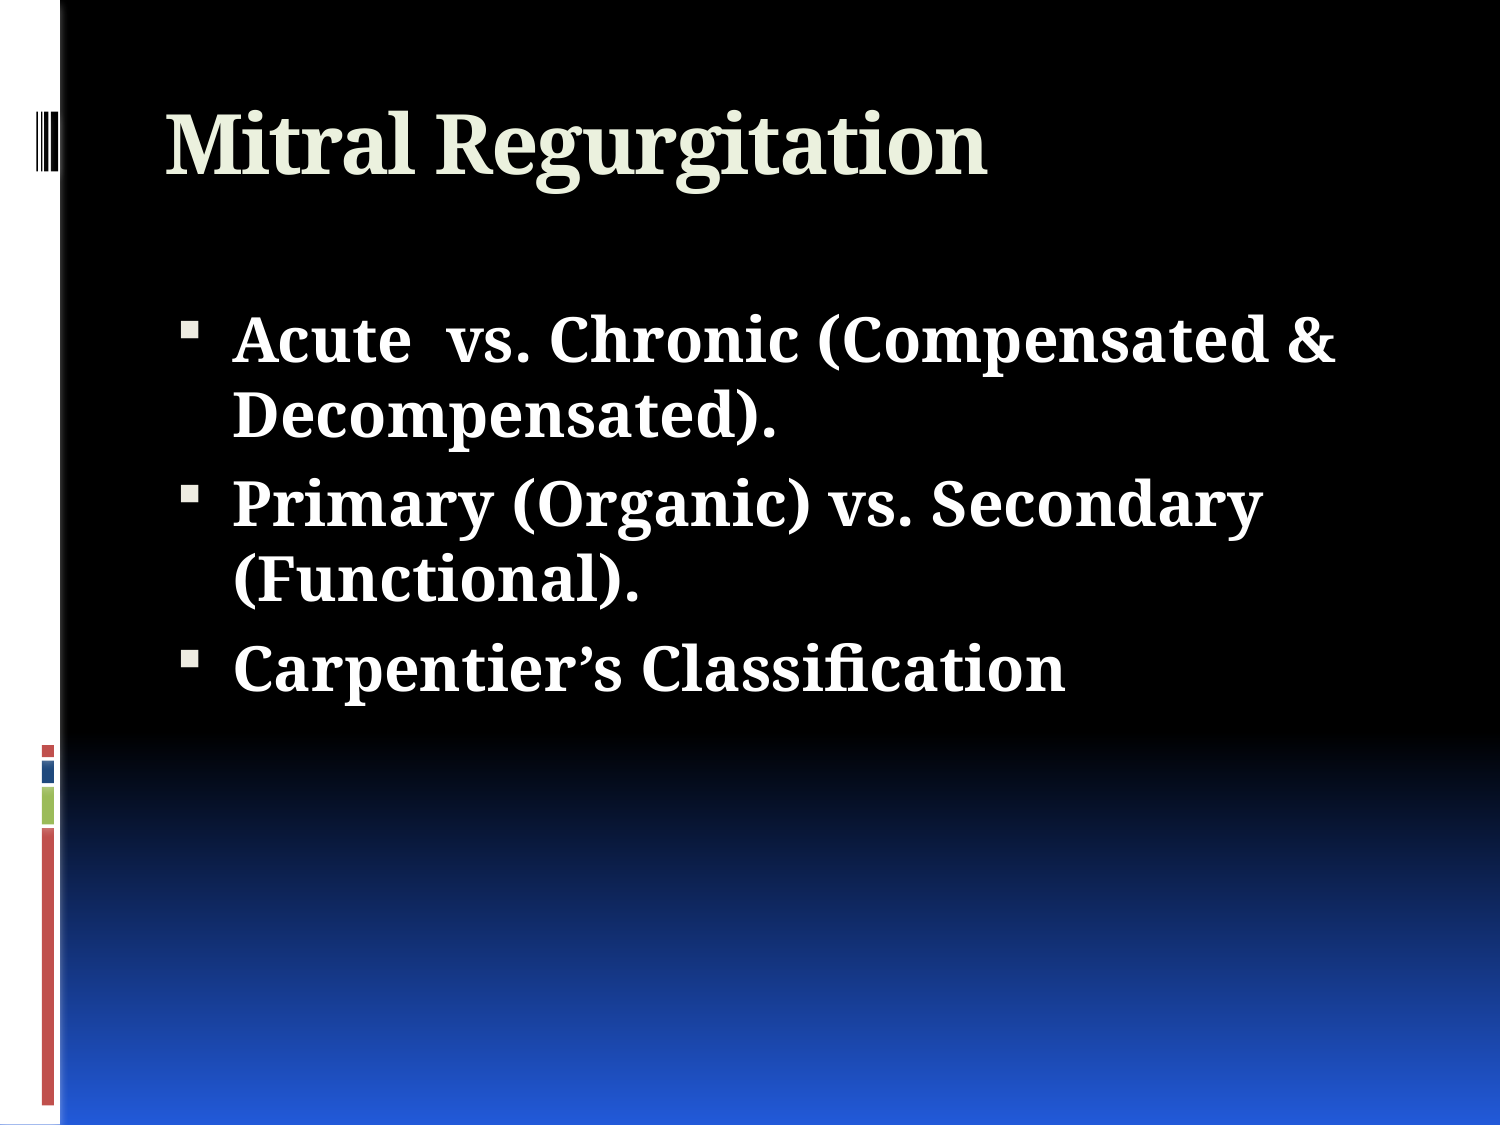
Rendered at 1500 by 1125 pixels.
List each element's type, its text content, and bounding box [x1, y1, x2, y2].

list Acute vs. Chronic (Compensated & Decompensated). Primary (Organic) vs. Secondary (Functional). Carpentier’s Classification [150, 292, 1425, 1043]
title Mitral Regurgitation [150, 83, 1425, 234]
